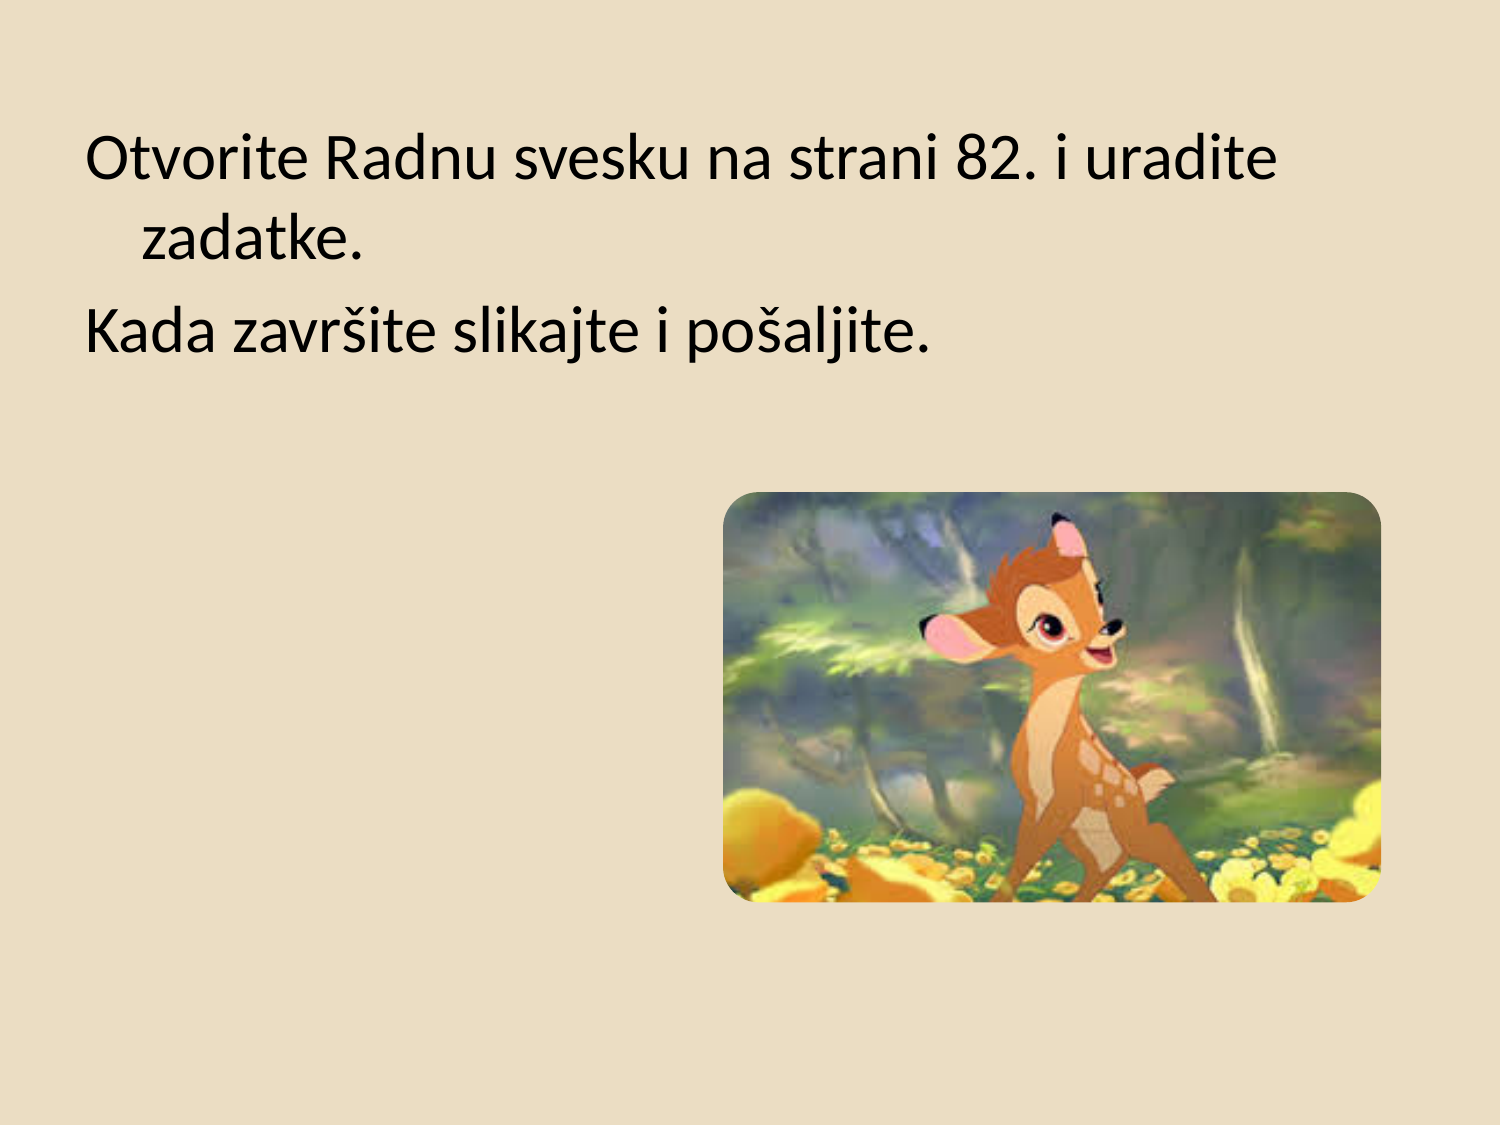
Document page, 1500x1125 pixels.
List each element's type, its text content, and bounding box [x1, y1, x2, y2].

picture [722, 491, 1382, 903]
list Otvorite Radnu svesku na strani 82. i uradite zadatke. Kada završite slikajte i pošaljite. [70, 105, 1421, 848]
